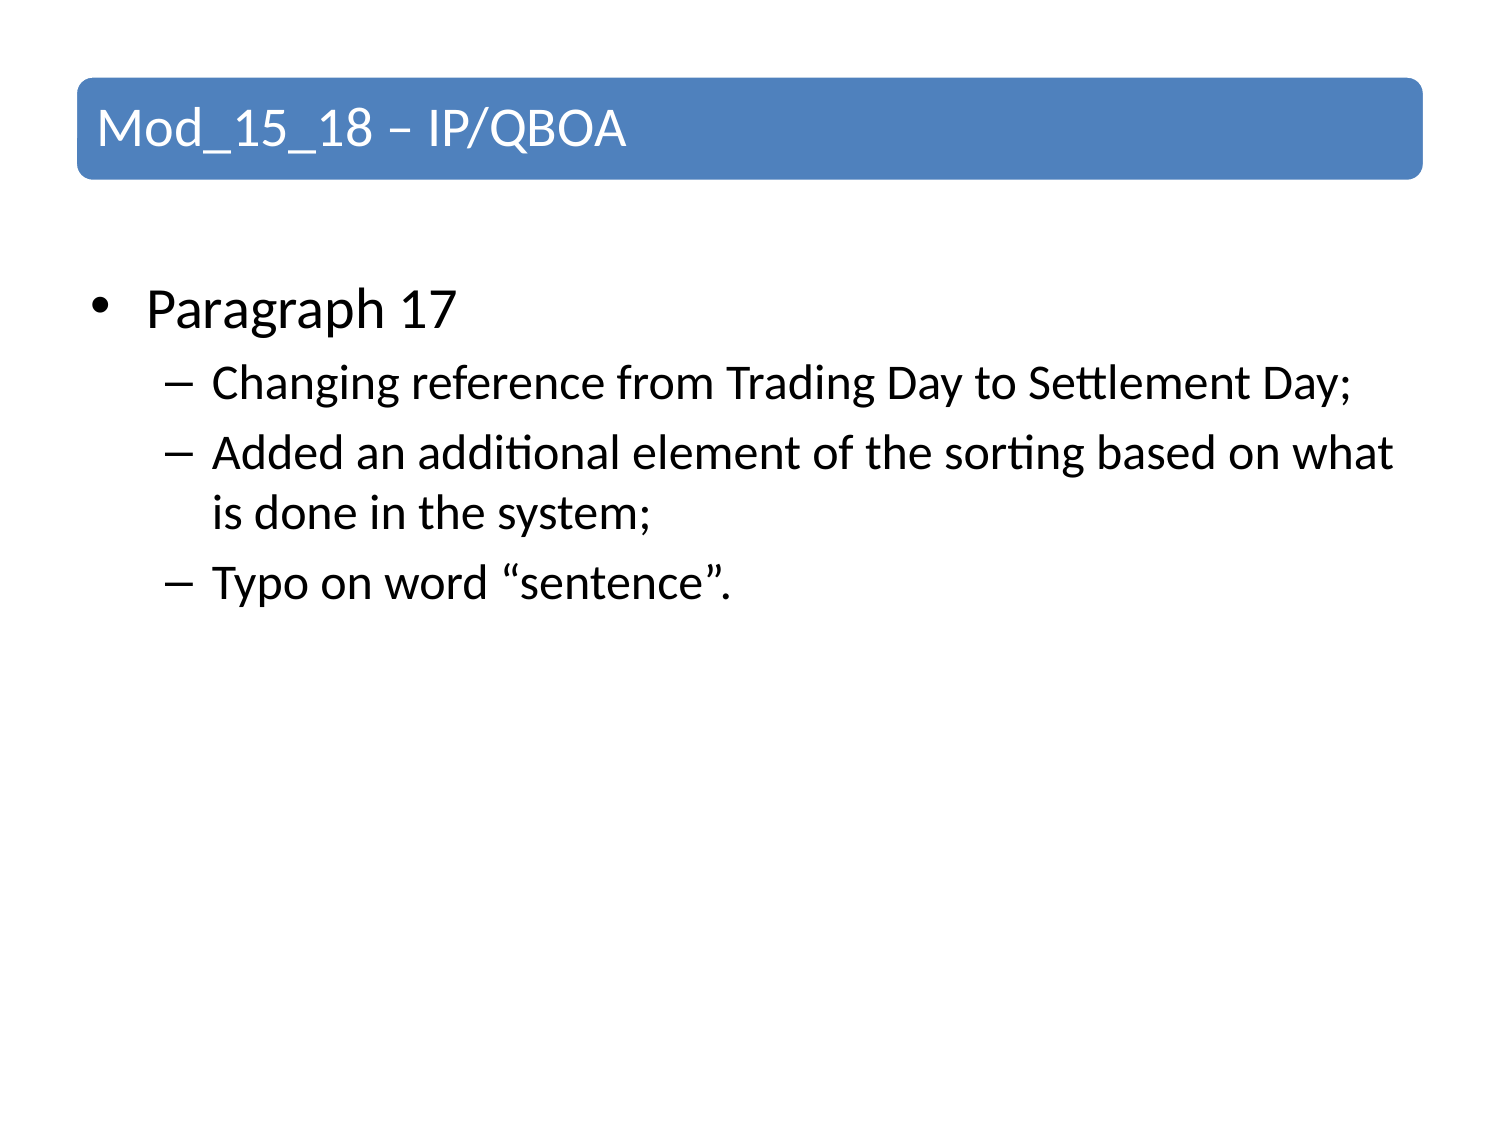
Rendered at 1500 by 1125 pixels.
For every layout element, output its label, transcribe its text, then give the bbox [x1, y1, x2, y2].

list Paragraph 17 Changing reference from Trading Day to Settlement Day; Added an additional element of the sorting based on what is done in the system; Typo on word “sentence”. [75, 262, 1425, 1005]
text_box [74, 75, 1426, 183]
